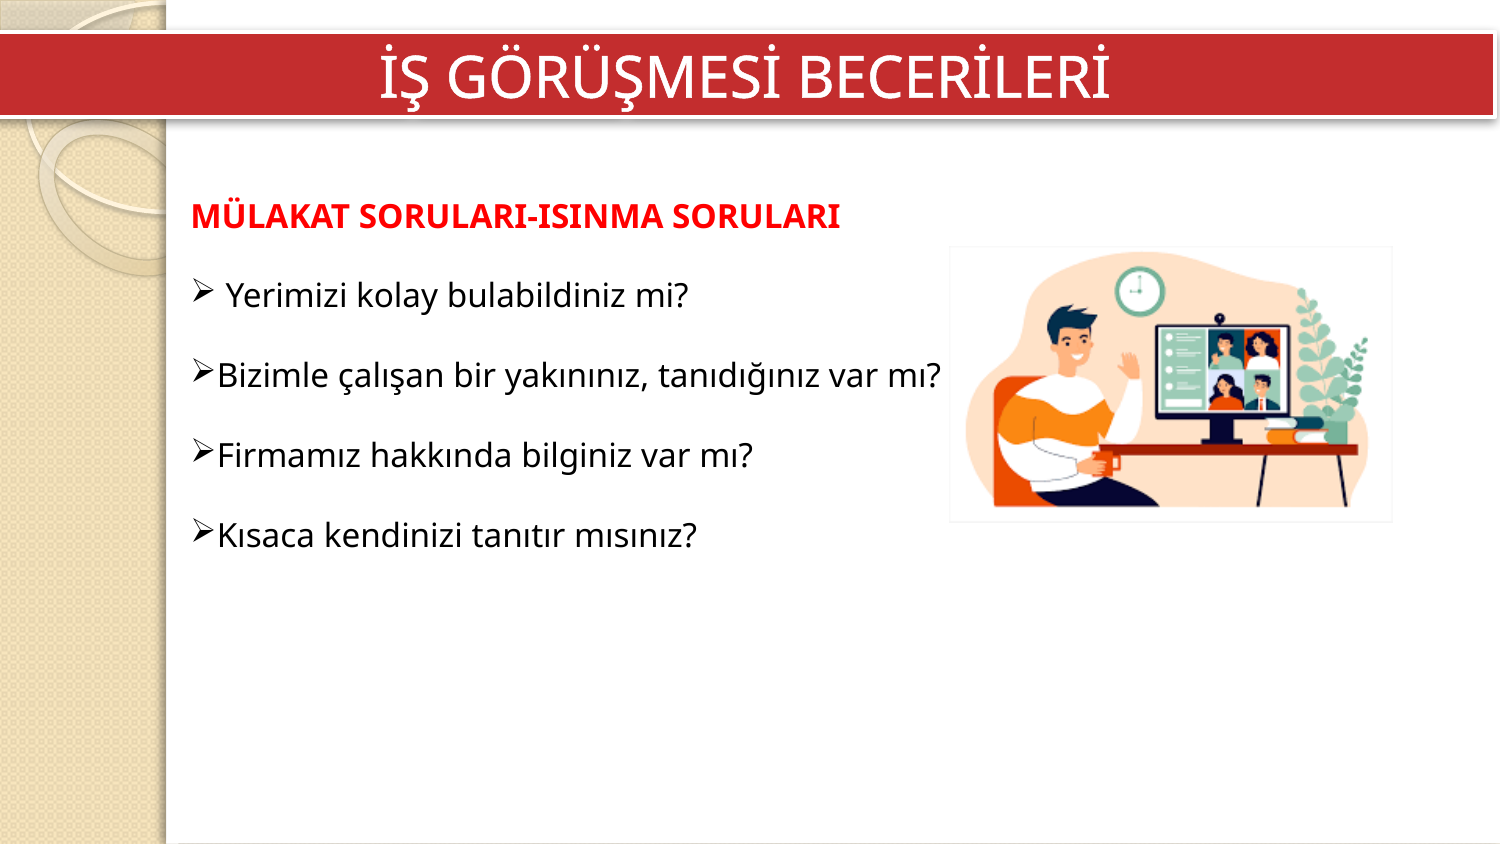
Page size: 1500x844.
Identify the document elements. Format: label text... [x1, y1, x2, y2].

text_box MÜLAKAT SORULARI-ISINMA SORULARI Yerimizi kolay bulabildiniz mi? Bizimle çalışan bir yakınınız, tanıdığınız var mı? Firmamız hakkında bilginiz var mı? Kısaca kendinizi tanıtır mısınız? [175, 187, 1032, 562]
picture [948, 245, 1394, 523]
text_box İŞ GÖRÜŞMESİ BECERİLERİ [0, 30, 1497, 119]
